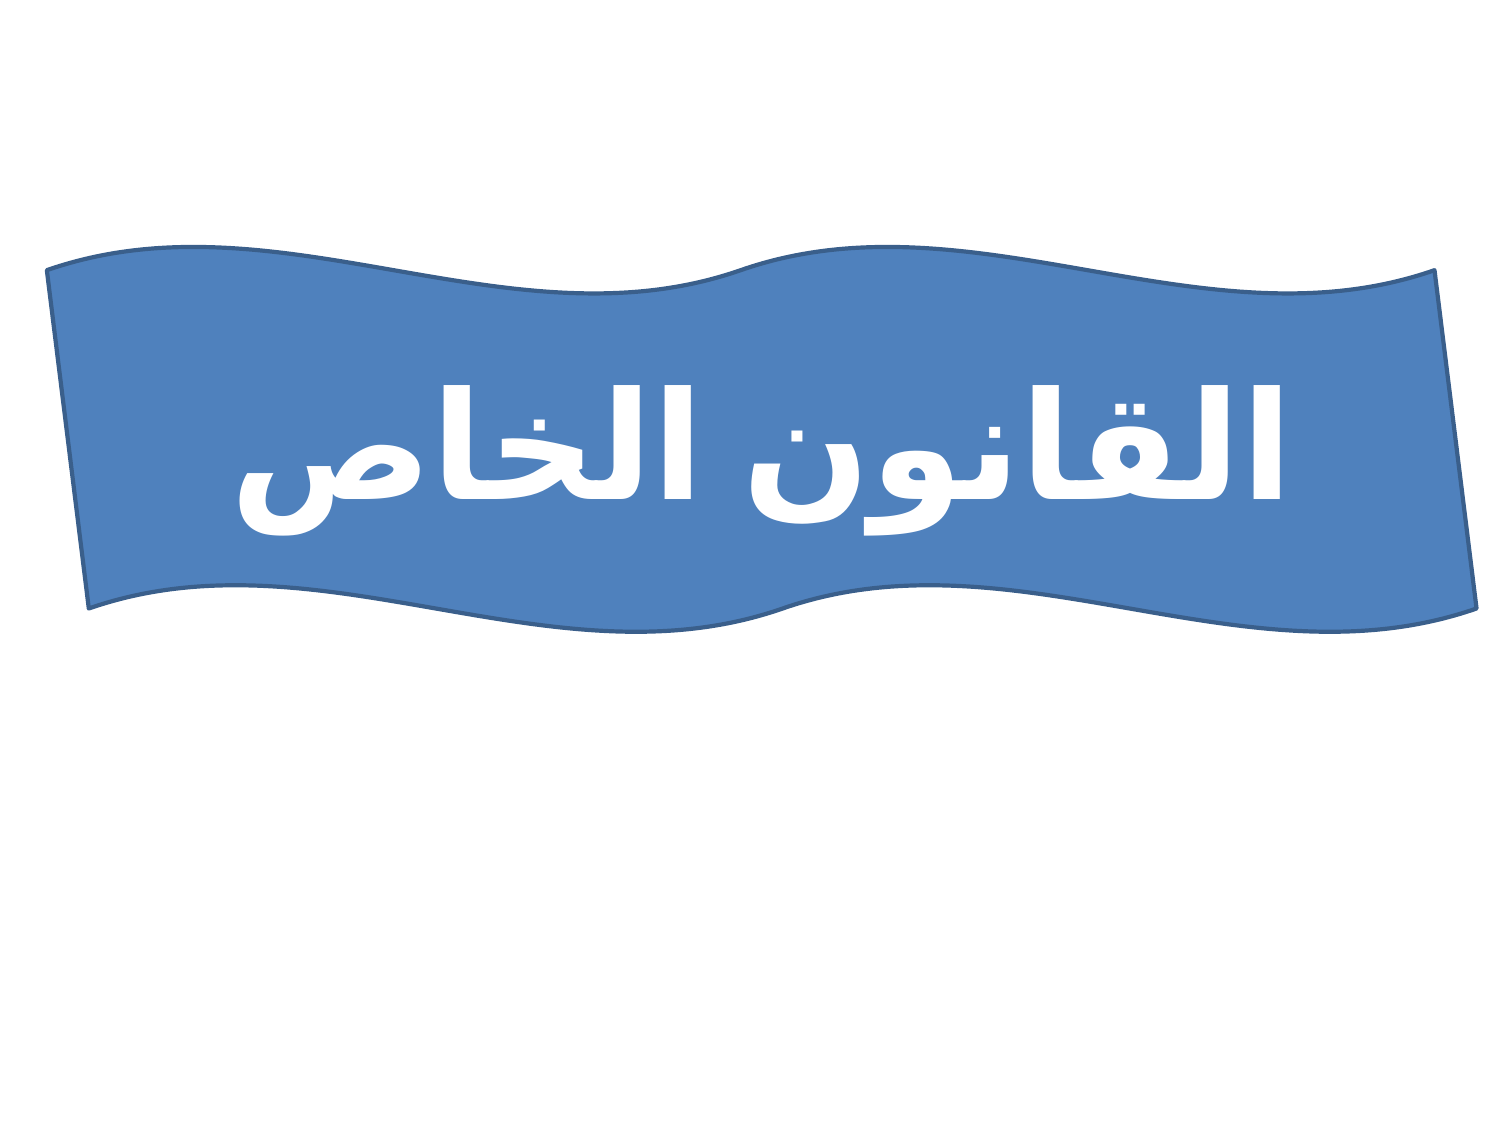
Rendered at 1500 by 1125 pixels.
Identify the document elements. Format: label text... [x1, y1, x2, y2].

text_box القانون الخاص [44, 244, 1479, 634]
